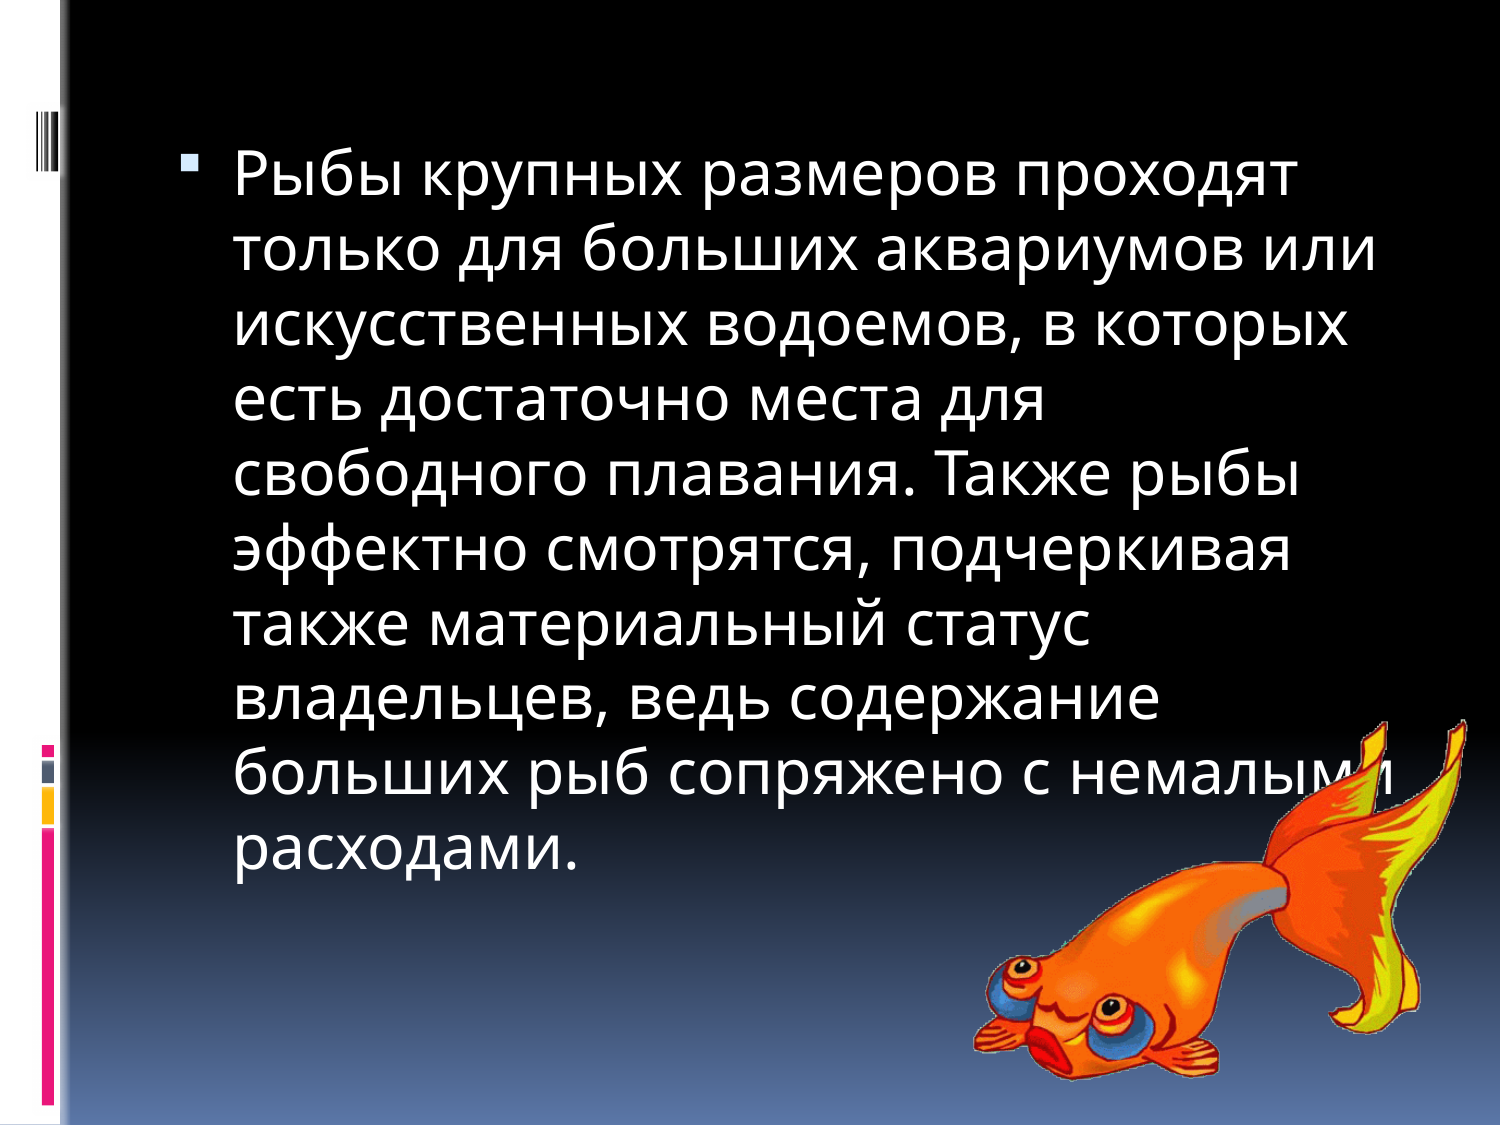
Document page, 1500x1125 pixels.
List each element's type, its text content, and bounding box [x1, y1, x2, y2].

list Рыбы крупных размеров проходят только для больших аквариумов или искусственных водоемов, в которых есть достаточно места для свободного плавания. Также рыбы эффектно смотрятся, подчеркивая также материальный статус владельцев, ведь содержание больших рыб сопряжено с немалыми расходами. [150, 125, 1425, 1043]
picture [956, 715, 1500, 1097]
